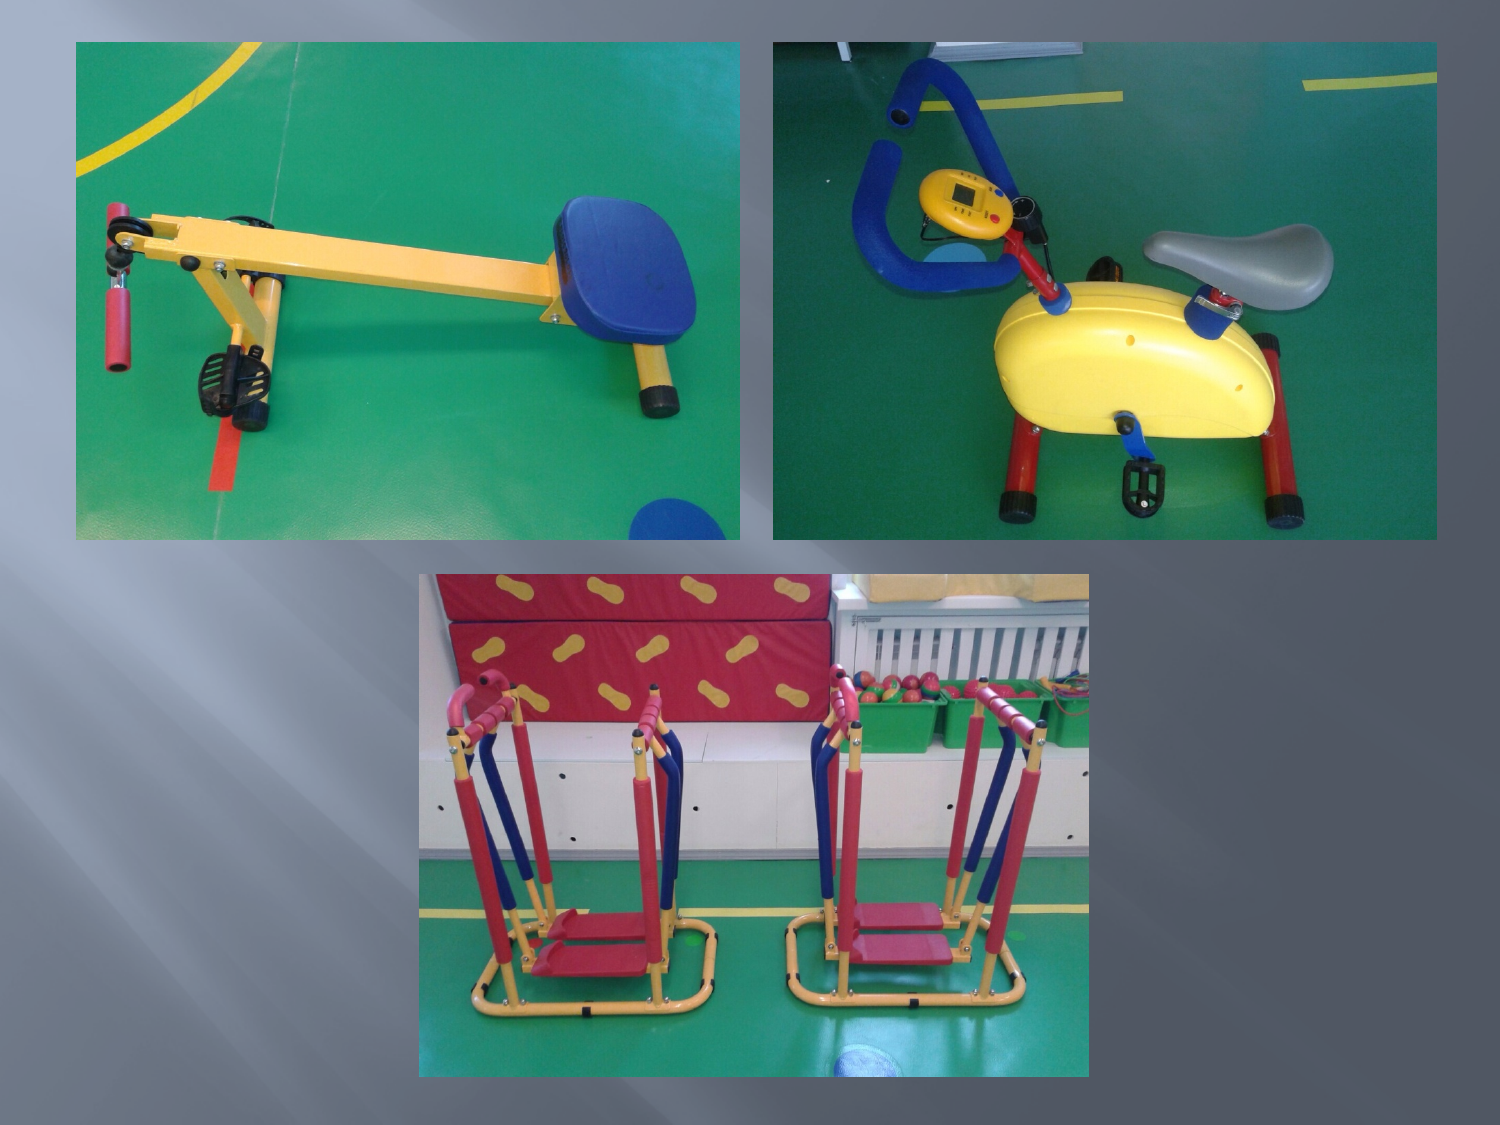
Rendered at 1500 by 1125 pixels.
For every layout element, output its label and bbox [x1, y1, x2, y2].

list [76, 42, 740, 540]
list [773, 42, 1437, 540]
picture [418, 573, 1089, 1077]
